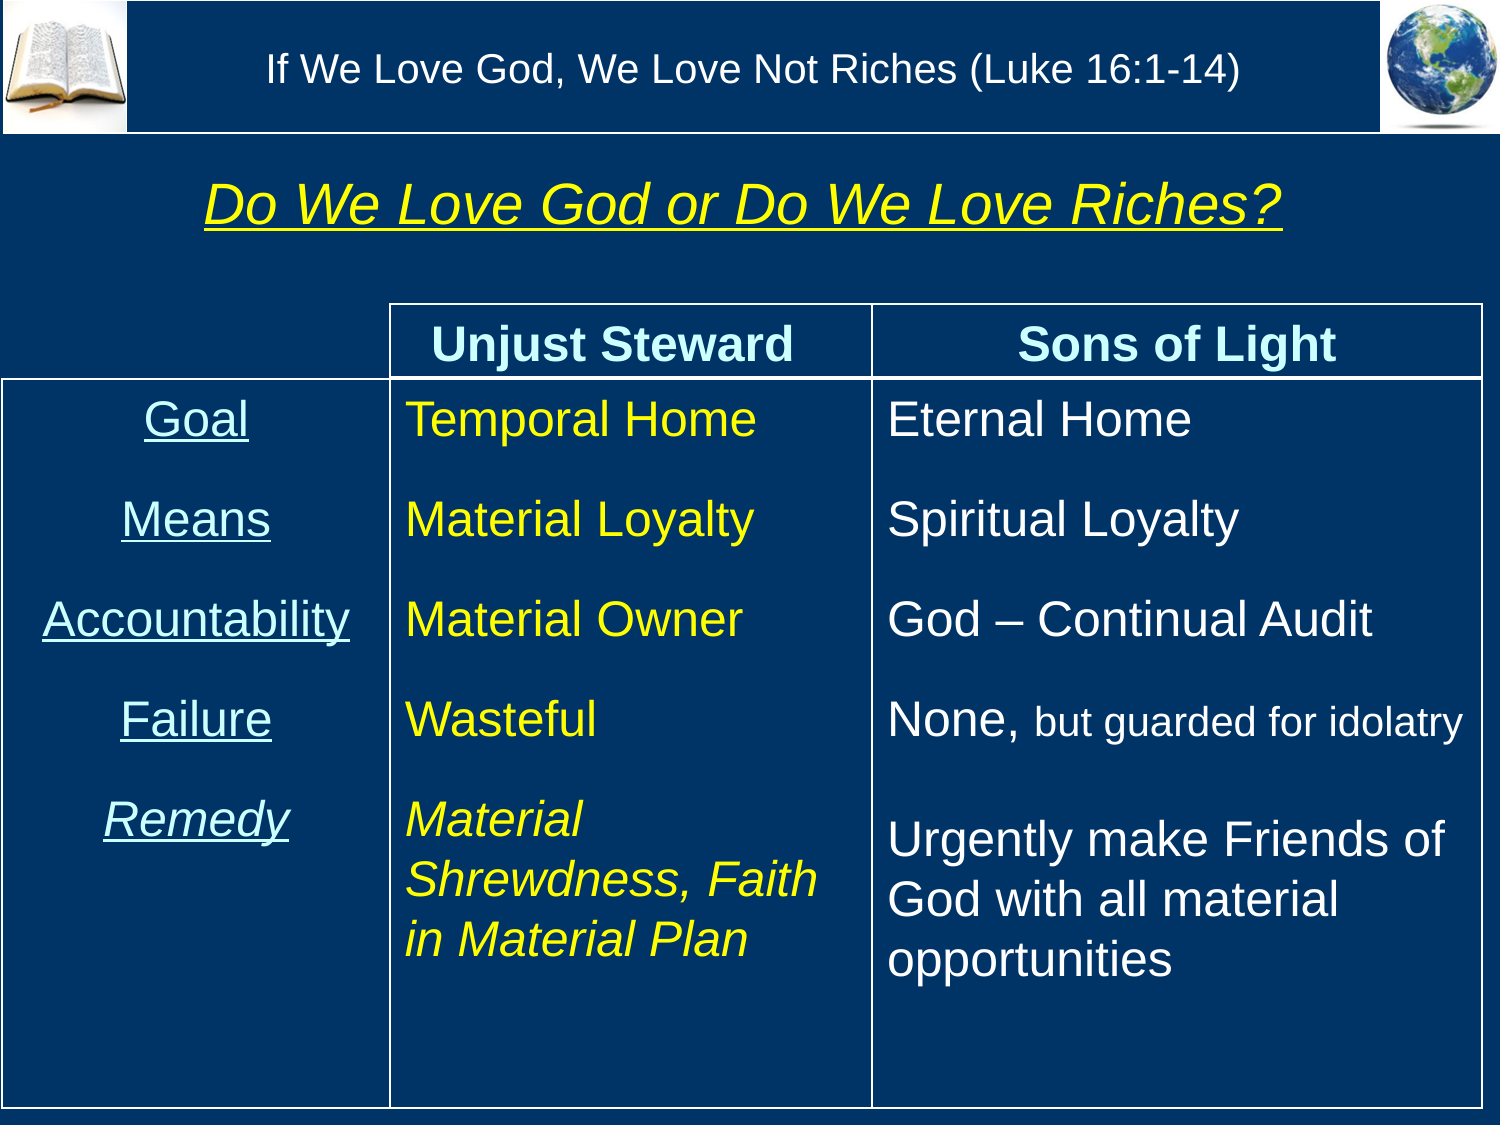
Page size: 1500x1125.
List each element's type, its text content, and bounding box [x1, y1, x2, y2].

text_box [3, 0, 1500, 134]
text_box Temporal Home Material Loyalty Material Owner Wasteful Material Shrewdness, Faith in Material Plan [389, 379, 872, 1109]
text_box Eternal Home Spiritual Loyalty God – Continual Audit None, but guarded for idolatry Urgently make Friends of God with all material opportunities [872, 379, 1482, 1109]
text_box Do We Love God or Do We Love Riches? [106, 174, 1380, 227]
text_box Goal Means Accountability Failure Remedy [2, 379, 389, 1109]
text_box Unjust Steward [389, 304, 872, 378]
text_box Sons of Light [872, 304, 1482, 378]
